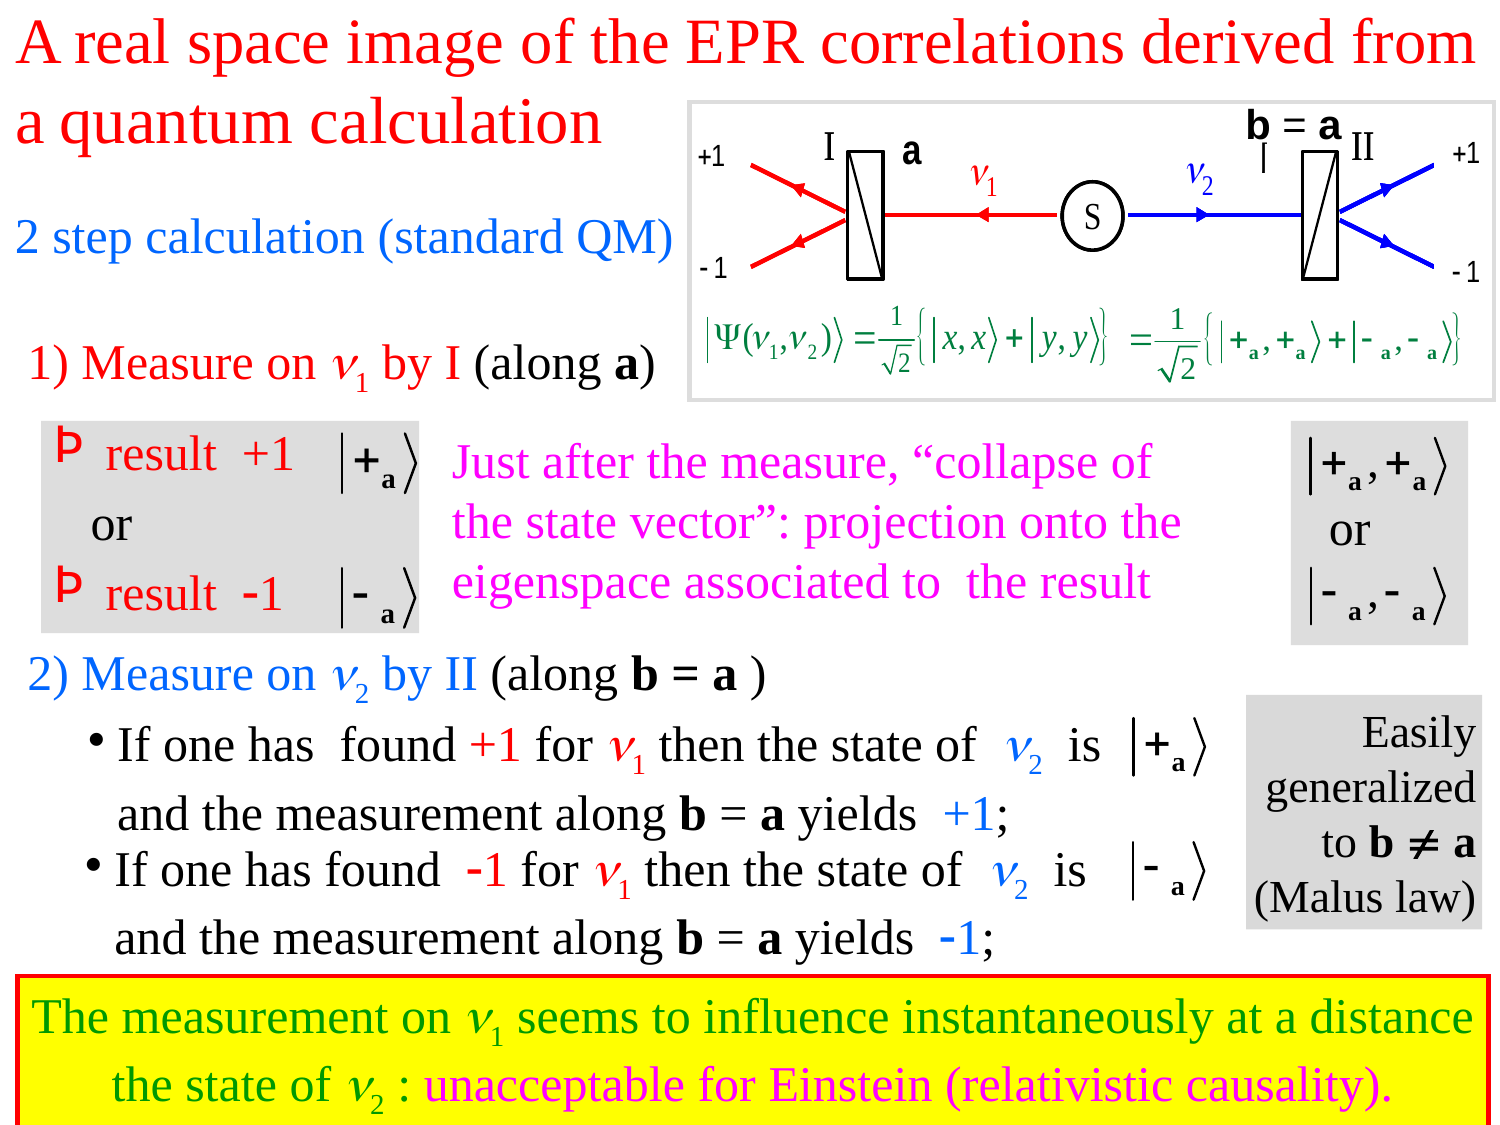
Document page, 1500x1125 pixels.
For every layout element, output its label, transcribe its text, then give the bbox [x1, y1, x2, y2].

text_box 2 step calculation (standard QM) [0, 196, 673, 272]
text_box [1290, 420, 1469, 646]
slide_number 10 [1489, 1080, 1500, 1125]
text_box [1127, 712, 1211, 782]
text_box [40, 420, 423, 634]
text_box If one has found -1 for n1 then the state of n2 is and the measurement along b = a yields -1; [76, 829, 1306, 973]
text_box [1124, 298, 1469, 387]
text_box Just after the measure, “collapse of the state vector”: projection onto the eigenspace associated to the result [442, 420, 1235, 617]
text_box If one has found +1 for n1 then the state of n2 is and the measurement along b = a yields +1; [79, 704, 1246, 829]
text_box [1127, 836, 1211, 906]
text_box [689, 326, 1495, 400]
text_box 1) Measure on n1 by I (along a) [0, 322, 703, 406]
text_box Easily generalized to b  a (Malus law) [1246, 694, 1483, 930]
title A real space image of the EPR correlations derived from a quantum calculation [0, 0, 1500, 172]
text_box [678, 89, 1500, 318]
text_box 2) Measure on n2 by II (along b = a ) [0, 633, 798, 717]
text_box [702, 290, 1117, 381]
text_box The measurement on n1 seems to influence instantaneously at a distance the state of n2 : unacceptable for Einstein (relativistic causality). [17, 976, 1489, 1125]
